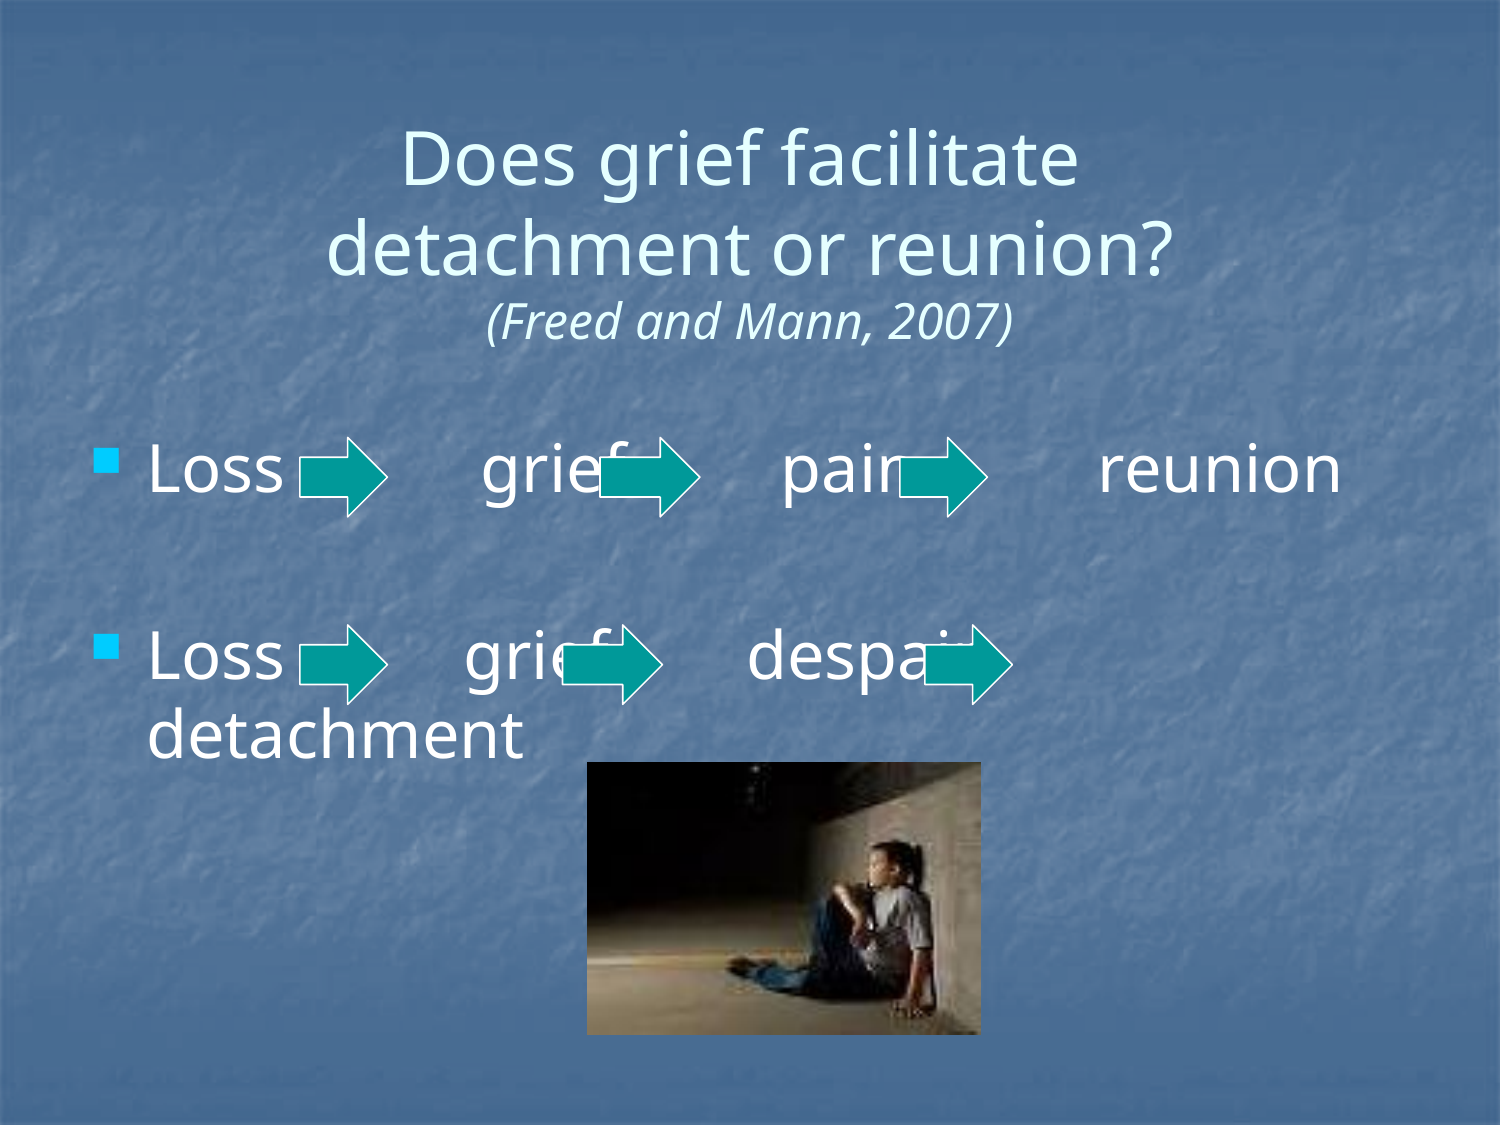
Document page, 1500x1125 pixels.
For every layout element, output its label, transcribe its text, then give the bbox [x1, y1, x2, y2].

text_box [299, 624, 388, 705]
text_box [299, 437, 388, 517]
title Does grief facilitate detachment or reunion? (Freed and Mann, 2007) [74, 62, 1426, 288]
text_box [600, 437, 700, 517]
list Loss grief pain reunion Loss grief despair detachment [74, 324, 1426, 1001]
text_box [562, 624, 663, 705]
text_box [924, 624, 1013, 705]
picture [587, 762, 982, 1035]
text_box [899, 437, 988, 517]
